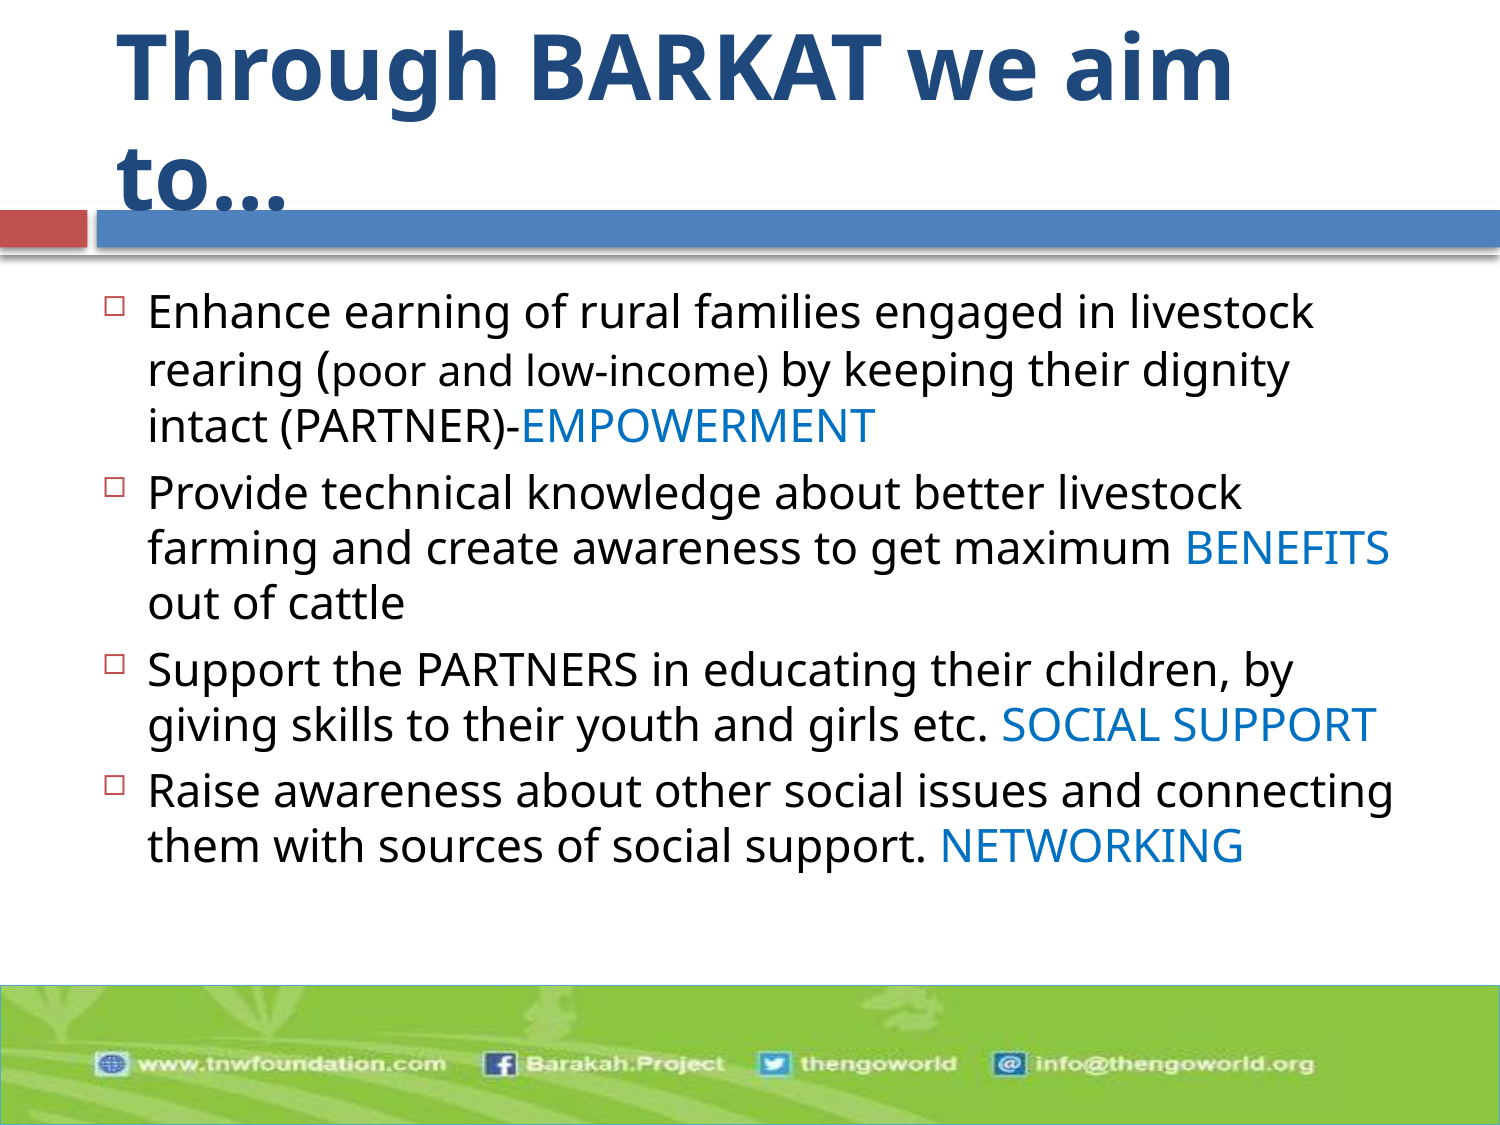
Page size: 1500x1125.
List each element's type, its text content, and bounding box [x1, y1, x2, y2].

title Through BARKAT we aim to… [100, 37, 1438, 200]
list Enhance earning of rural families engaged in livestock rearing (poor and low-income) by keeping their dignity intact (PARTNER)-EMPOWERMENT Provide technical knowledge about better livestock farming and create awareness to get maximum BENEFITS out of cattle Support the PARTNERS in educating their children, by giving skills to their youth and girls etc. SOCIAL SUPPORT Raise awareness about other social issues and connecting them with sources of social support. NETWORKING [87, 275, 1425, 984]
picture [0, 985, 1500, 1125]
